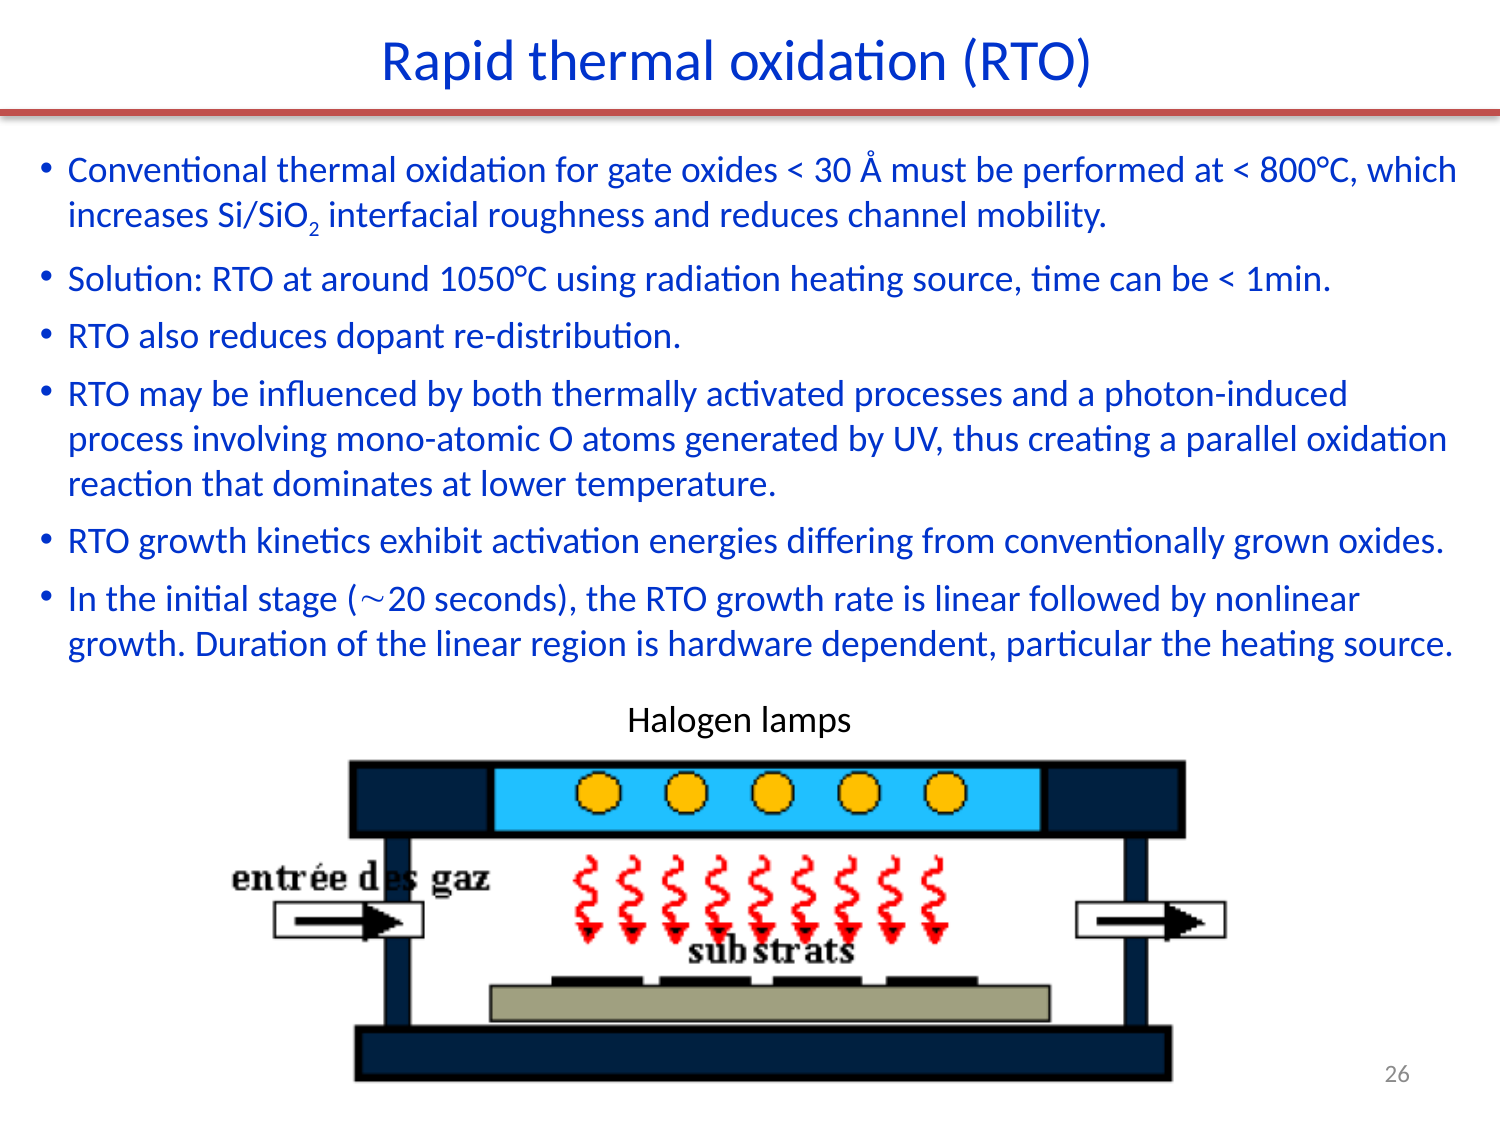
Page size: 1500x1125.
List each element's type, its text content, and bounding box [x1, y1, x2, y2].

text_box Rapid thermal oxidation (RTO) [367, 14, 1123, 99]
picture [223, 687, 1240, 1090]
slide_number 26 [1074, 1042, 1425, 1103]
text_box Conventional thermal oxidation for gate oxides < 30 Å must be performed at < 800°C, which increases Si/SiO2 interfacial roughness and reduces channel mobility. Solution: RTO at around 1050°C using radiation heating source, time can be < 1min. RTO also reduces dopant re-distribution. RTO may be influenced by both thermally activated processes and a photon-induced process involving mono-atomic O atoms generated by UV, thus creating a parallel oxidation reaction that dominates at lower temperature. RTO growth kinetics exhibit activation energies differing from conventionally grown oxides. In the initial stage (20 seconds), the RTO growth rate is linear followed by nonlinear growth. Duration of the linear region is hardware dependent, particular the heating source. [24, 137, 1475, 671]
